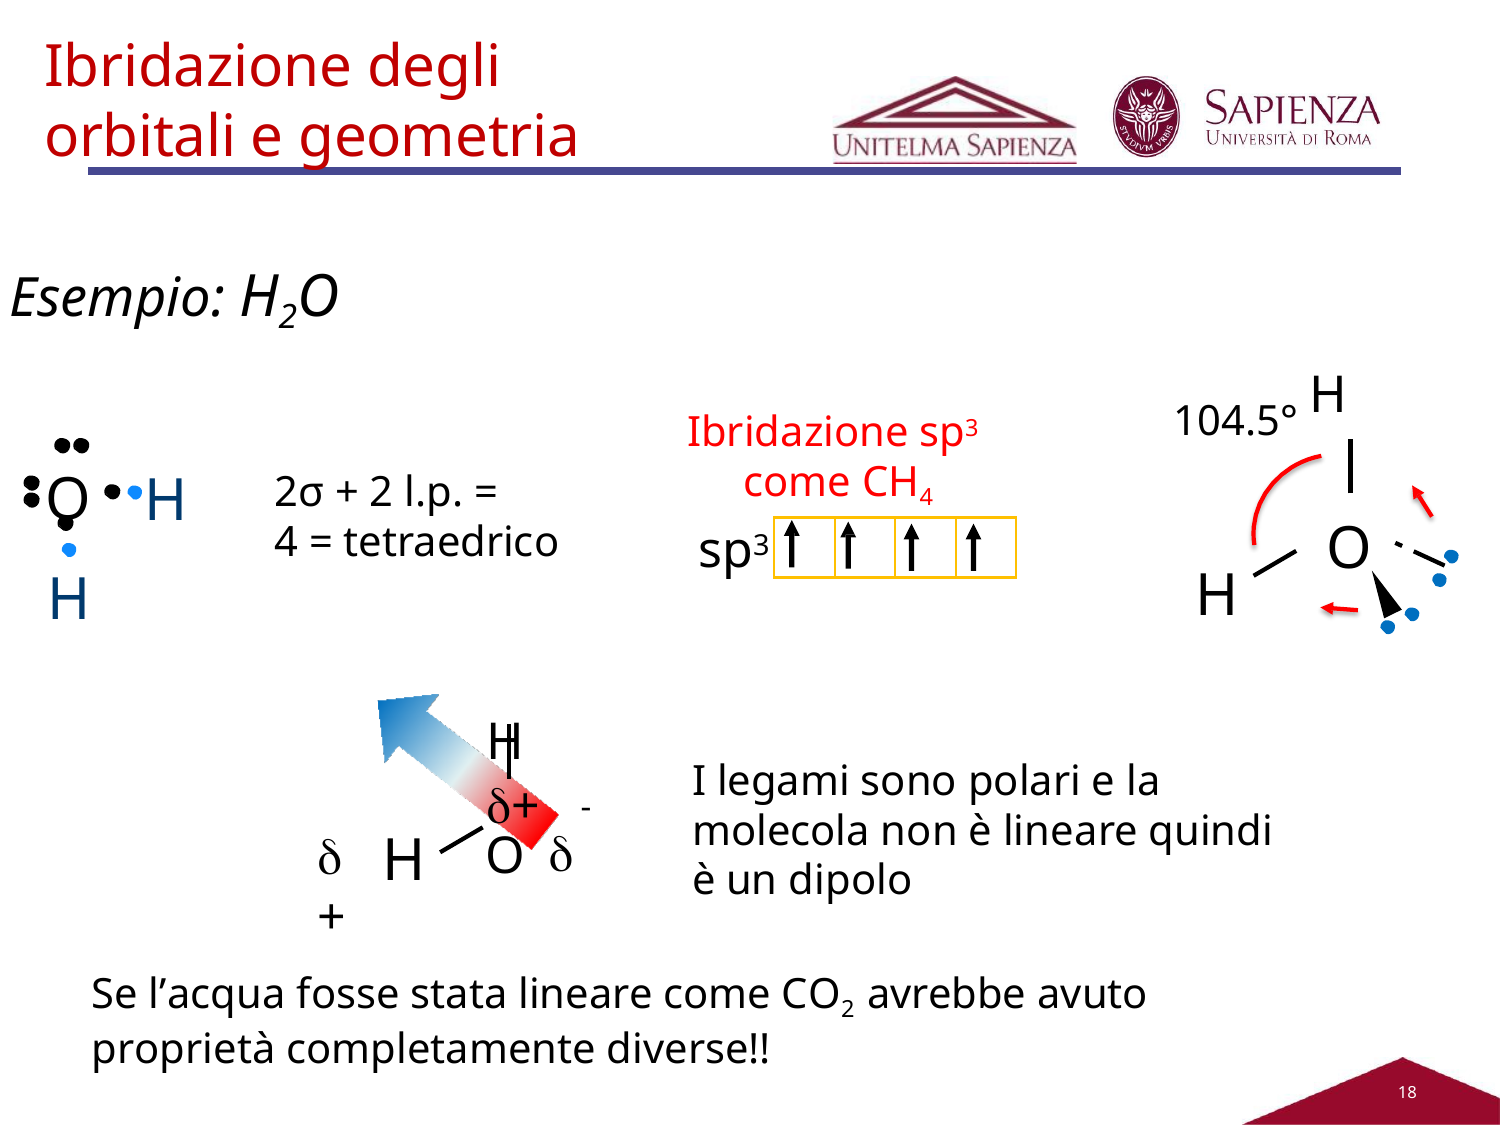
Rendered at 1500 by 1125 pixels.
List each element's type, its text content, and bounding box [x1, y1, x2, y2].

text_box [54, 438, 70, 453]
slide_number 11 [1393, 1081, 1422, 1125]
text_box [24, 493, 39, 507]
text_box [61, 543, 77, 558]
text_box H [1193, 557, 1243, 628]
text_box H [380, 822, 430, 893]
text_box [1374, 575, 1402, 619]
text_box I legami sono polari e la molecola non è lineare quindi è un dipolo [690, 753, 1282, 904]
text_box - [578, 784, 597, 825]
text_box [1253, 455, 1322, 546]
text_box [1300, 591, 1365, 630]
text_box Ibridazione degli orbitali e geometria [42, 28, 634, 168]
text_box [1380, 620, 1396, 635]
text_box [1444, 549, 1459, 564]
text_box [127, 485, 142, 500]
text_box 2σ + 2 l.p. = 4 = tetraedrico [272, 464, 575, 565]
text_box Esempio: H2O [7, 258, 364, 336]
text_box Ibridazione sp3 come CH4 [685, 405, 988, 510]
text_box [377, 694, 484, 850]
text_box H + [484, 668, 590, 833]
text_box sp3 [696, 517, 772, 578]
text_box [1320, 602, 1359, 615]
text_box O  [482, 783, 583, 889]
text_box 104.5° H [1171, 383, 1375, 453]
picture [1241, 1057, 1500, 1125]
picture [832, 76, 1077, 164]
text_box [1412, 485, 1434, 518]
text_box [1392, 469, 1441, 528]
text_box [965, 523, 982, 571]
text_box [1239, 453, 1329, 556]
text_box O H [43, 460, 95, 632]
text_box [73, 438, 89, 453]
text_box [1404, 607, 1420, 622]
text_box O [1324, 510, 1376, 581]
text_box + [315, 824, 369, 945]
picture [1104, 66, 1414, 164]
text_box [24, 476, 39, 490]
text_box [840, 521, 857, 569]
text_box [105, 485, 120, 499]
text_box [903, 523, 920, 571]
text_box [783, 520, 800, 568]
text_box Se l’acqua fosse stata lineare come CO2 avrebbe avuto proprietà completamente diverse!! [89, 966, 1226, 1072]
text_box [1432, 573, 1447, 588]
text_box H [142, 462, 191, 533]
